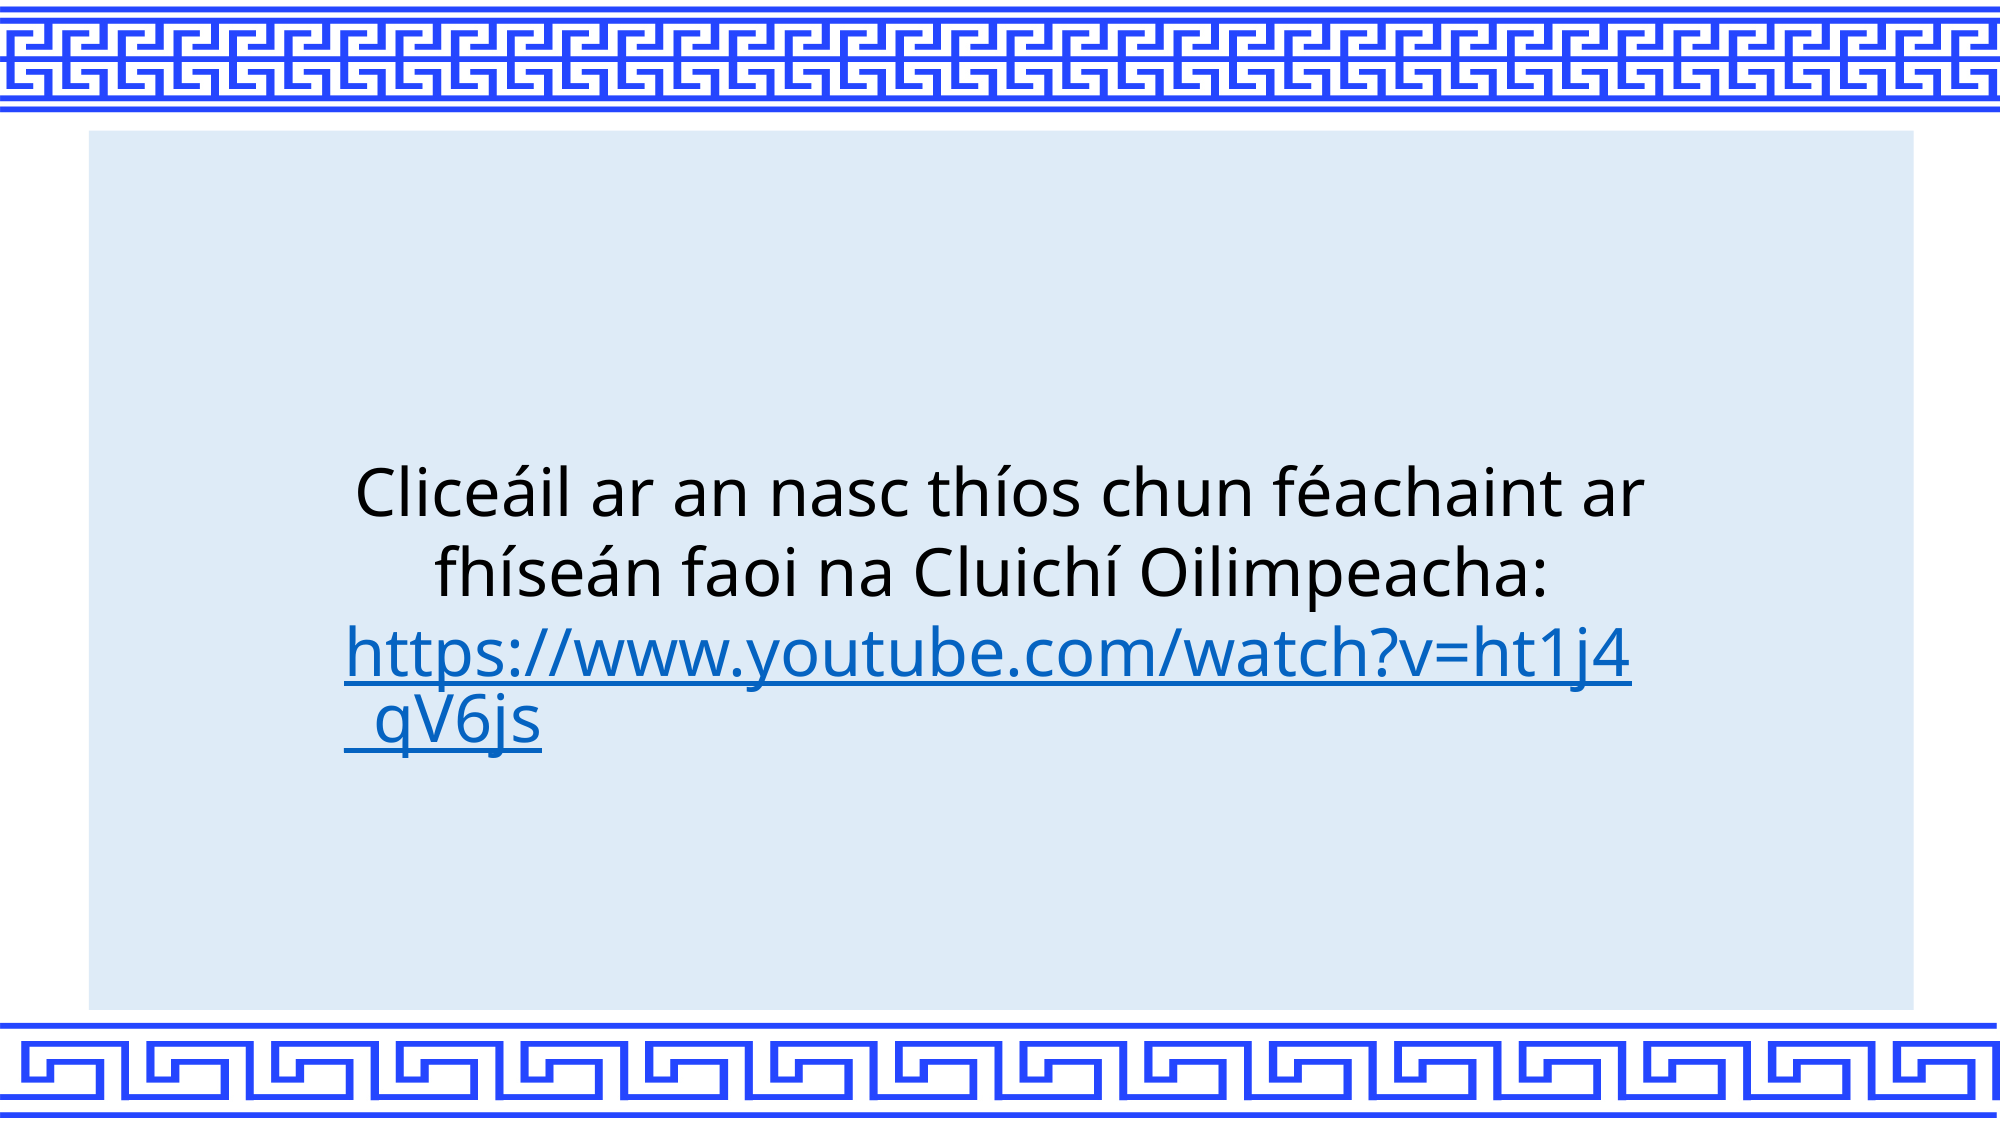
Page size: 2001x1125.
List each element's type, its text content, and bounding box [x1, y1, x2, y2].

picture [0, 1010, 2000, 1125]
picture [0, 0, 2000, 129]
text_box [88, 130, 1915, 1010]
text_box Cliceáil ar an nasc thíos chun féachaint ar fhíseán faoi na Cluichí Oilimpeacha: https://www.youtube.com/watch?v=ht1j4_qV6js [329, 442, 1674, 708]
